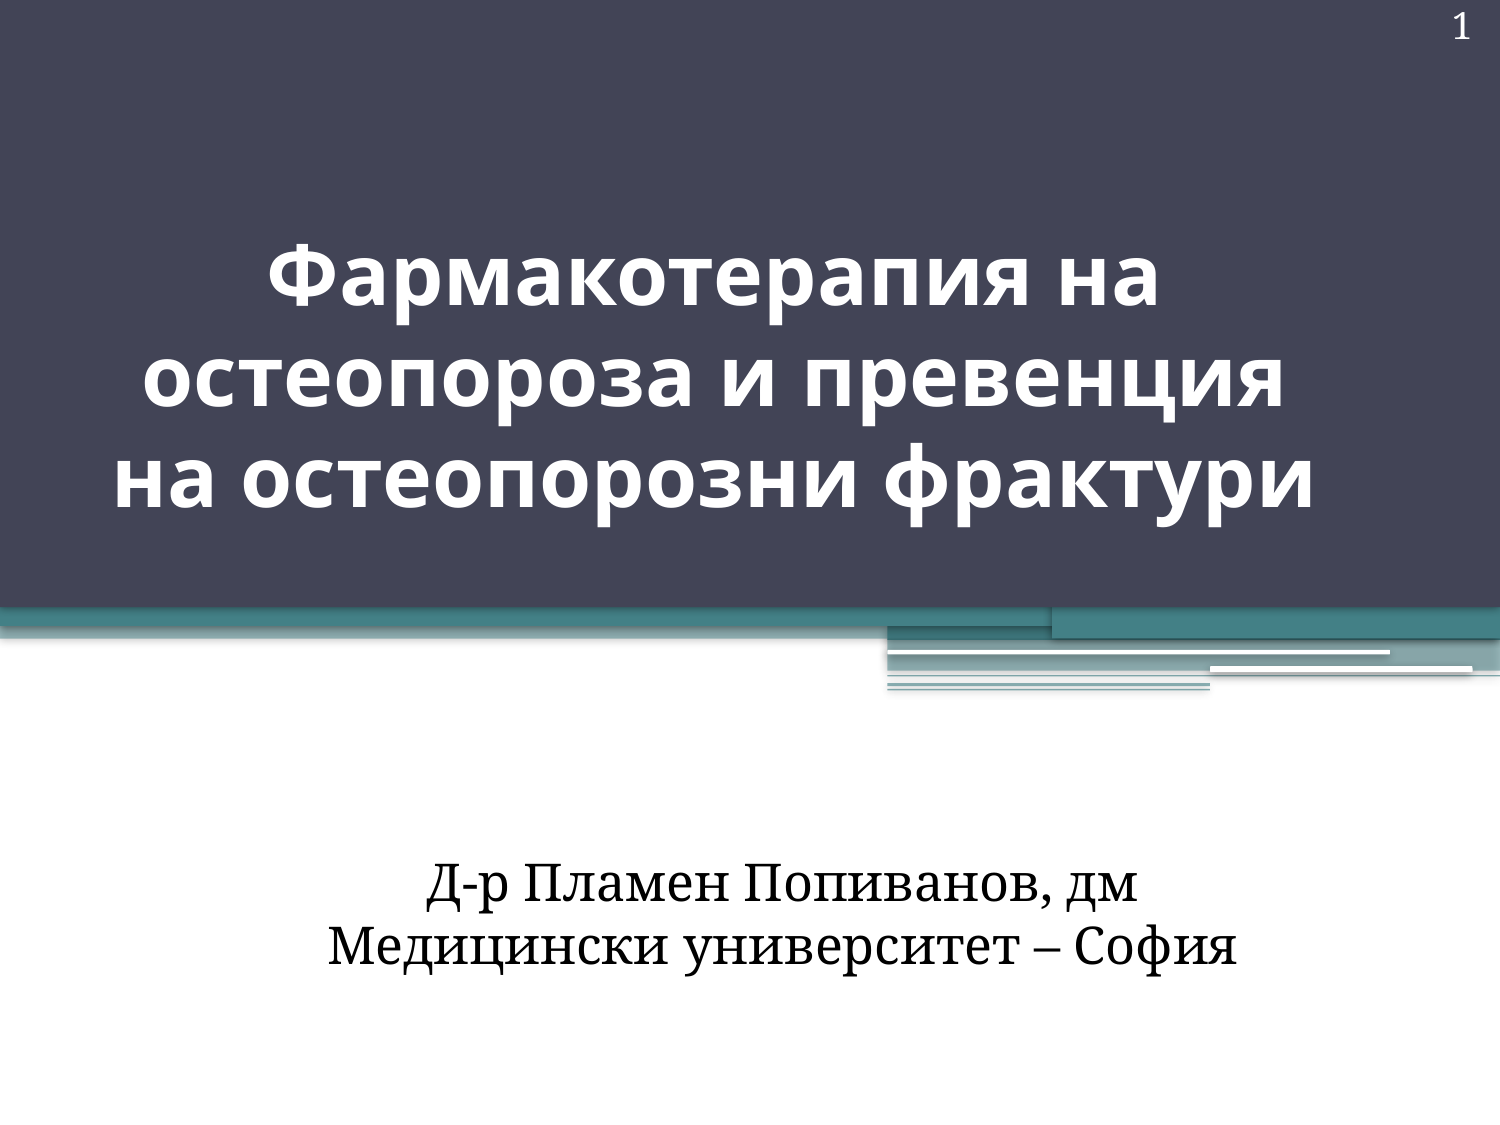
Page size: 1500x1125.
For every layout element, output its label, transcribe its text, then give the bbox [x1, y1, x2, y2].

title Фармакотерапия на остеопороза и превенция на остеопорозни фрактури [77, 208, 1353, 533]
text_box Д-р Пламен Попиванов, дм Медицински университет – София [64, 842, 1500, 982]
slide_number 1 [1364, 0, 1488, 61]
